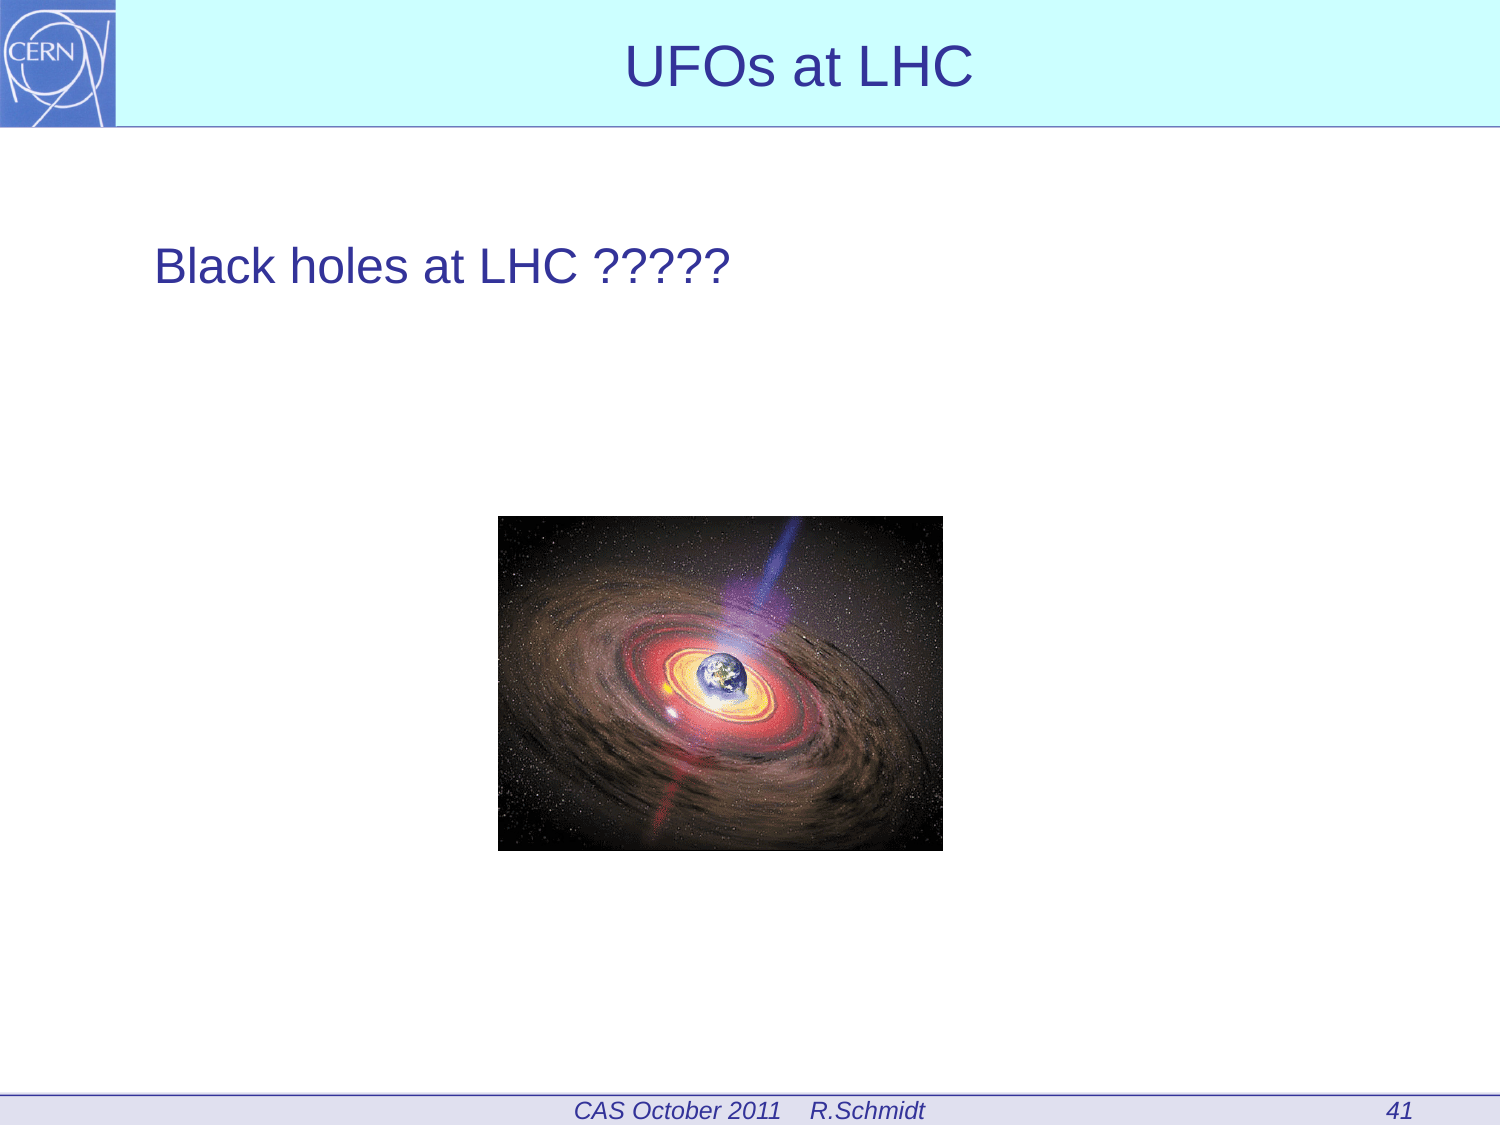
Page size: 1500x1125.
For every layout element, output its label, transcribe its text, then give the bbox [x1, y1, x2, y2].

slide_number 41 [1299, 1087, 1500, 1125]
text_box Black holes at LHC ????? [139, 226, 747, 302]
picture [498, 516, 943, 851]
picture [0, 0, 115, 127]
title UFOs at LHC [115, 0, 1500, 127]
